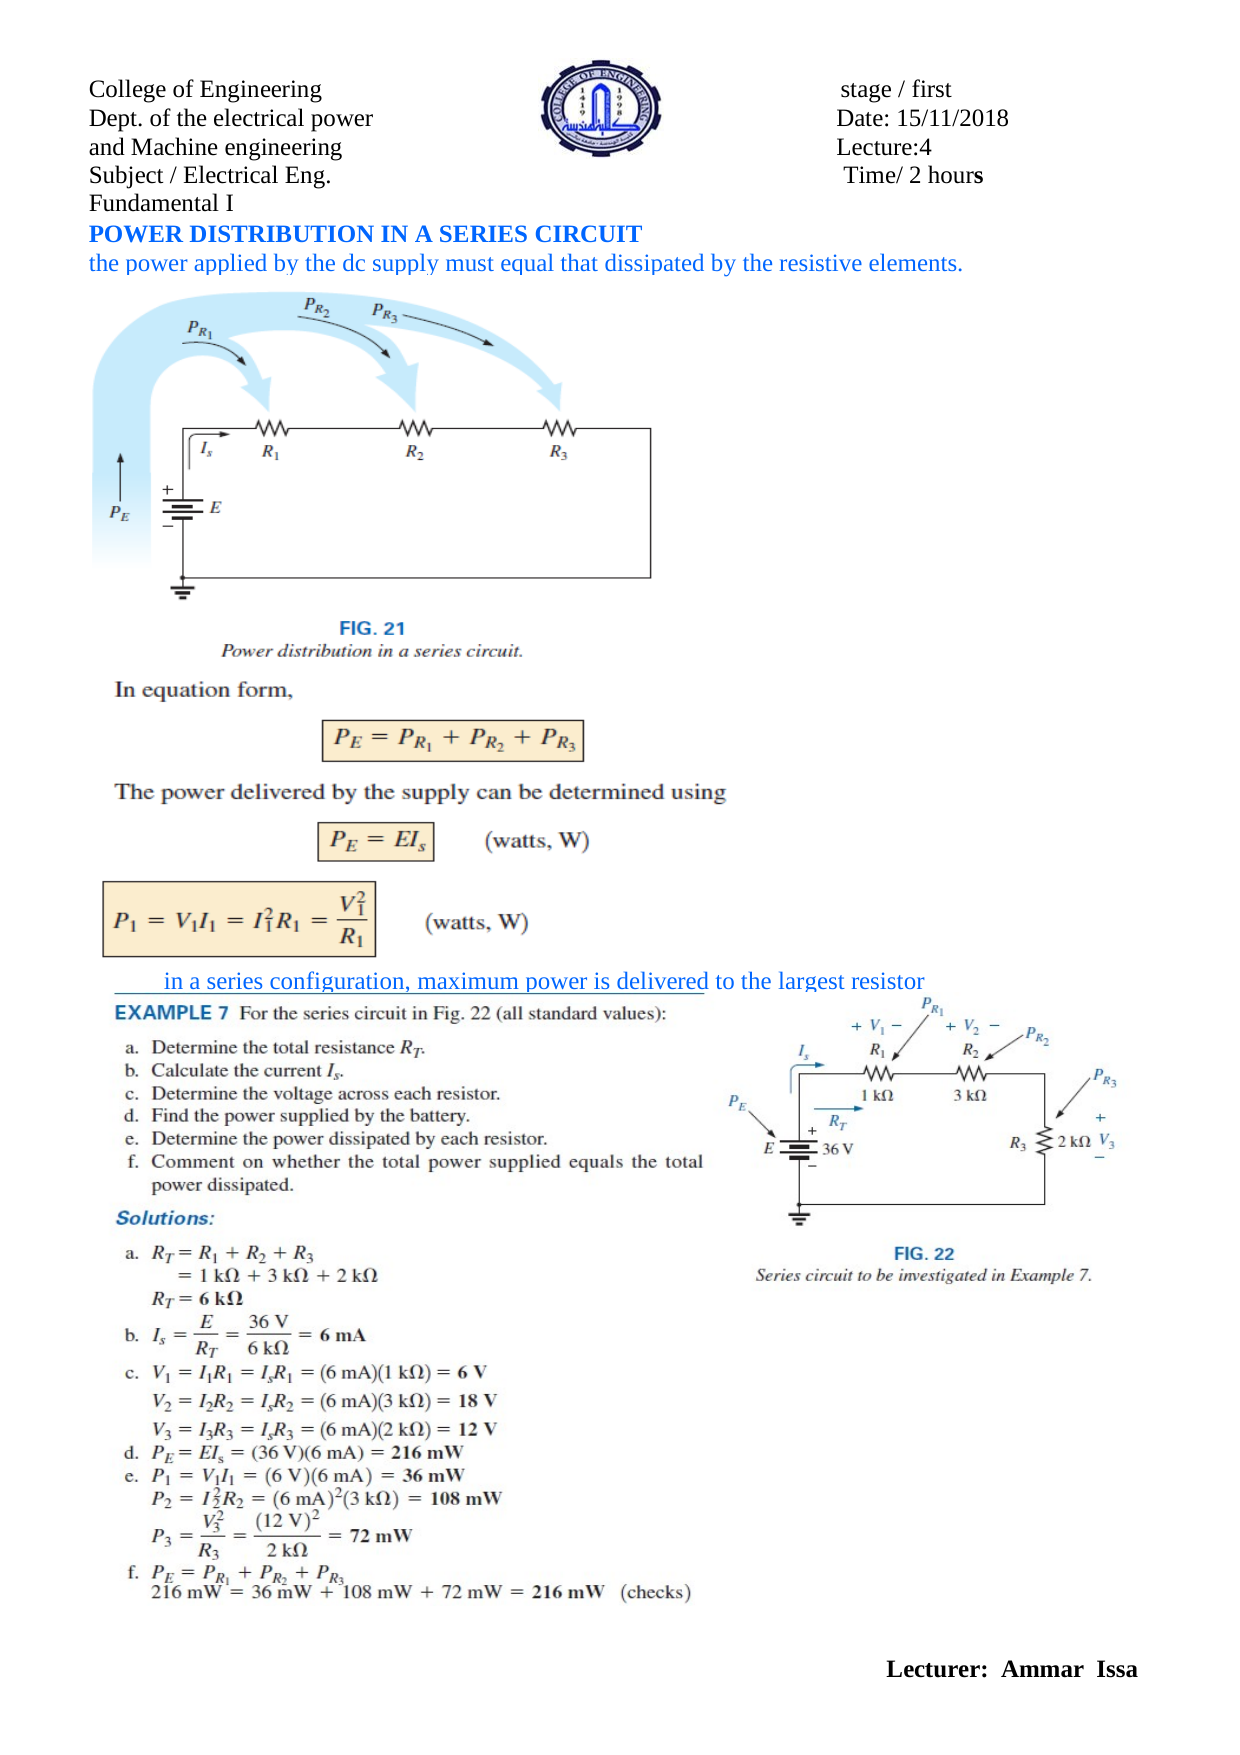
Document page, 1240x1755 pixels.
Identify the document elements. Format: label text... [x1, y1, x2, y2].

text_box stage / first Date: 15/11/2018 Lecture:4 Time/ 2 hours [834, 74, 1013, 189]
text_box [91, 992, 1135, 1606]
text_box [91, 665, 734, 872]
footer Lecturer: Ammar Issa [884, 1652, 1142, 1755]
text_box in a series configuration, maximum power is delivered to the largest resistor [161, 964, 927, 992]
text_box POWER DISTRIBUTION IN A SERIES CIRCUIT the power applied by the dc supply must equal that dissipated by the resistive elements. [86, 218, 965, 277]
text_box [91, 275, 688, 666]
text_box College of Engineering Dept. of the electrical power and Machine engineering Subject / Electrical Eng. Fundamental I [86, 74, 486, 217]
text_box [538, 58, 664, 159]
text_box [91, 872, 538, 965]
